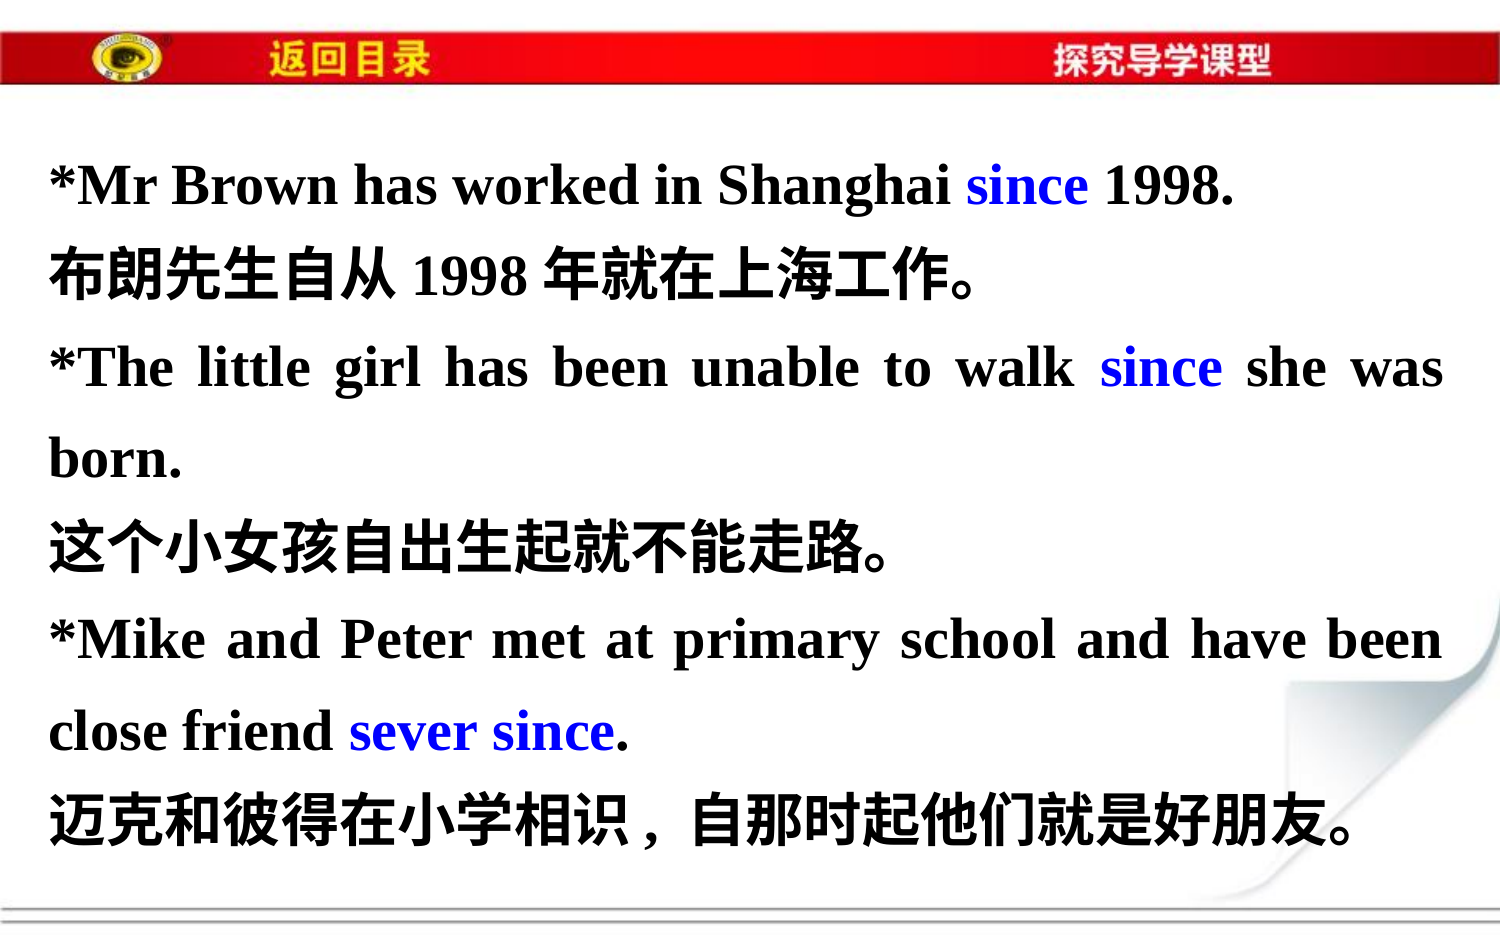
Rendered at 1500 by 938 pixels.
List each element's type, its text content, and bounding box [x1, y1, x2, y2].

picture [0, 0, 1500, 938]
text_box *Mr Brown has worked in Shanghai since 1998. 布朗先生自从1998年就在上海工作。 *The little girl has been unable to walk since she was born. 这个小女孩自出生起就不能走路。 *Mike and Peter met at primary school and have been close friend sever since. 迈克和彼得在小学相识, 自那时起他们就是好朋友。 [33, 117, 1460, 860]
